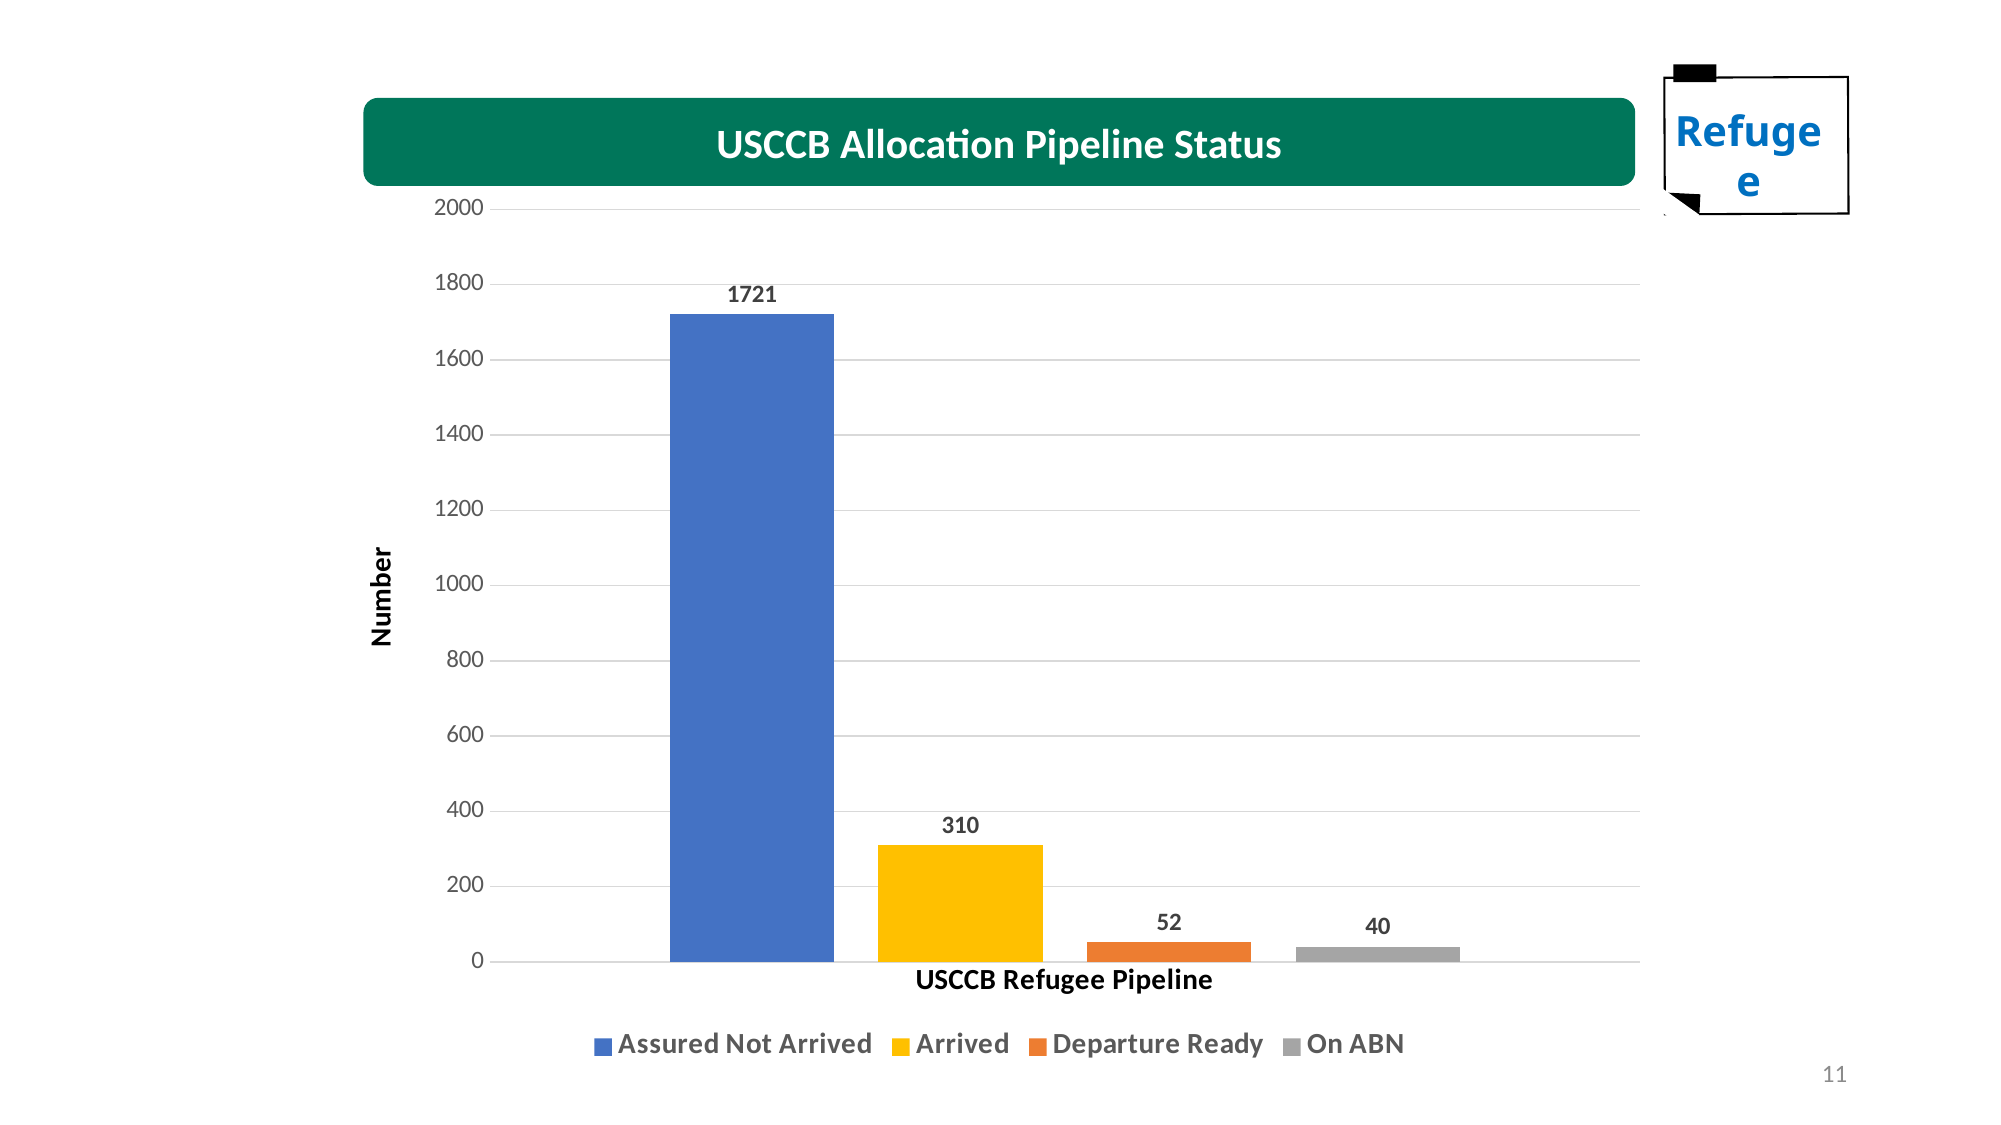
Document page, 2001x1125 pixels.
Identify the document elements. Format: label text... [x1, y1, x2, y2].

chart [333, 178, 1667, 1068]
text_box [1653, 75, 1846, 237]
text_box Refugee [1648, 97, 1653, 178]
slide_number 11 [1412, 1042, 1863, 1103]
text_box USCCB Allocation Pipeline Status [362, 96, 1637, 178]
